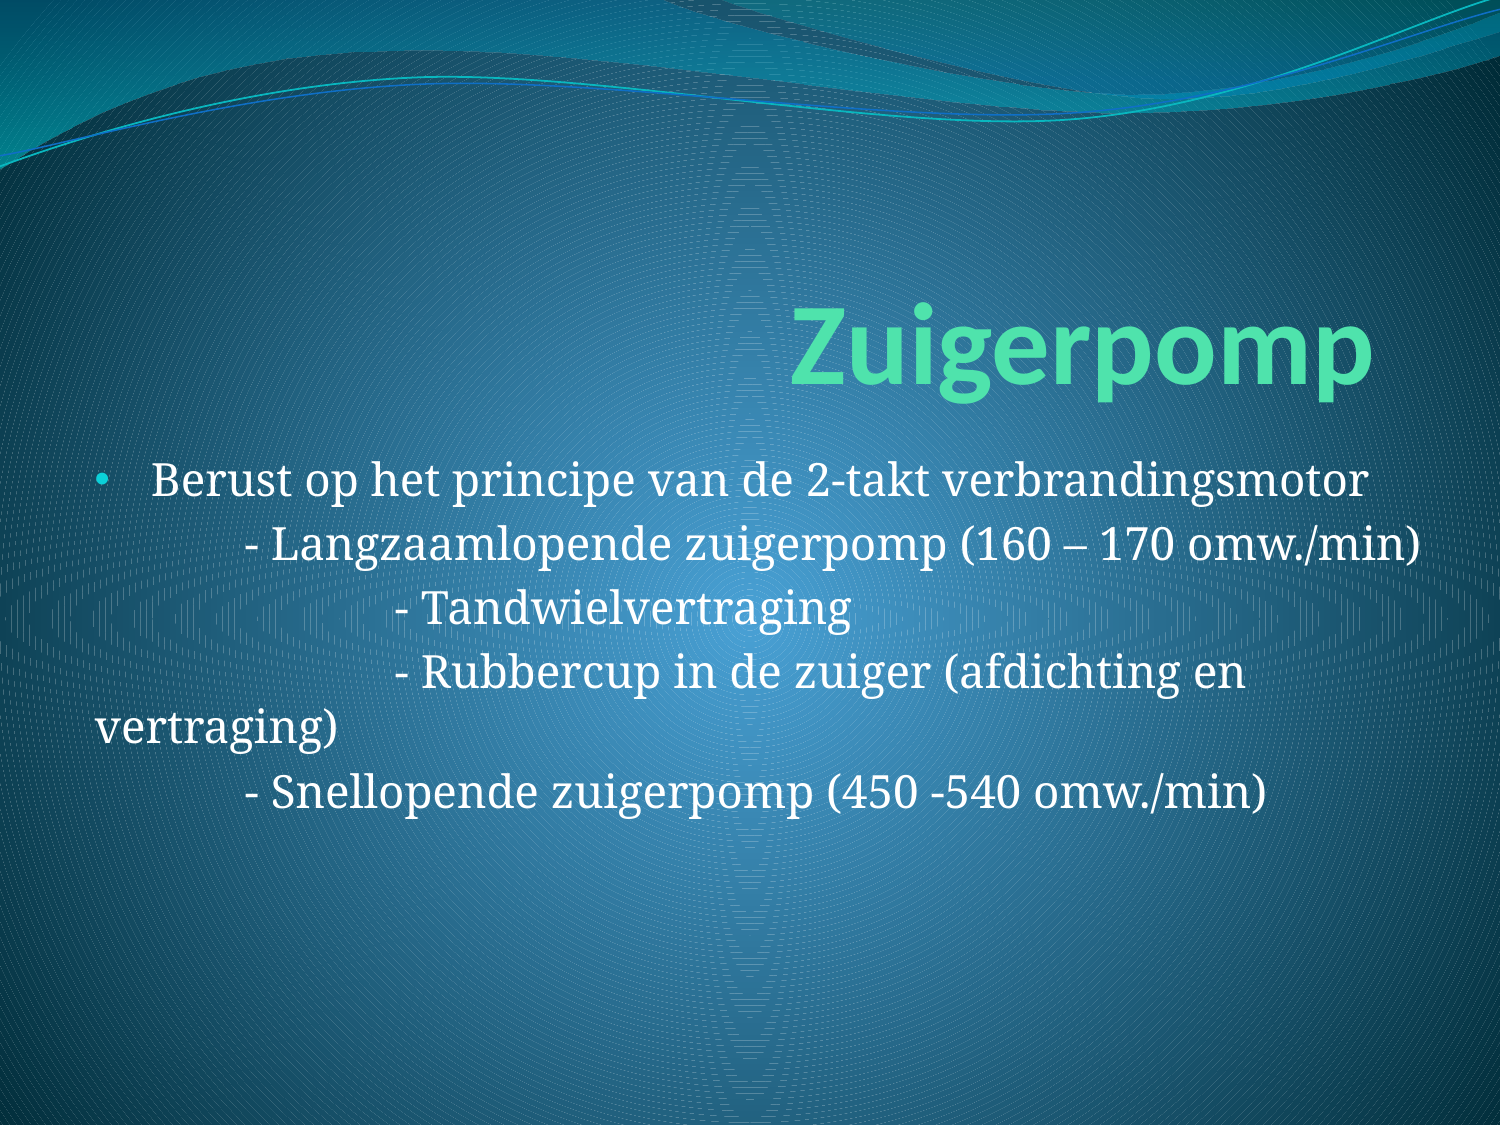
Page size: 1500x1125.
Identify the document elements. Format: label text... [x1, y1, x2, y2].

list Berust op het principe van de 2-takt verbrandingsmotor - Langzaamlopende zuigerpomp (160 – 170 omw./min) - Tandwielvertraging - Rubbercup in de zuiger (afdichting en vertraging) - Snellopende zuigerpomp (450 -540 omw./min) [86, 443, 1436, 1047]
title Zuigerpomp [100, 184, 1376, 408]
